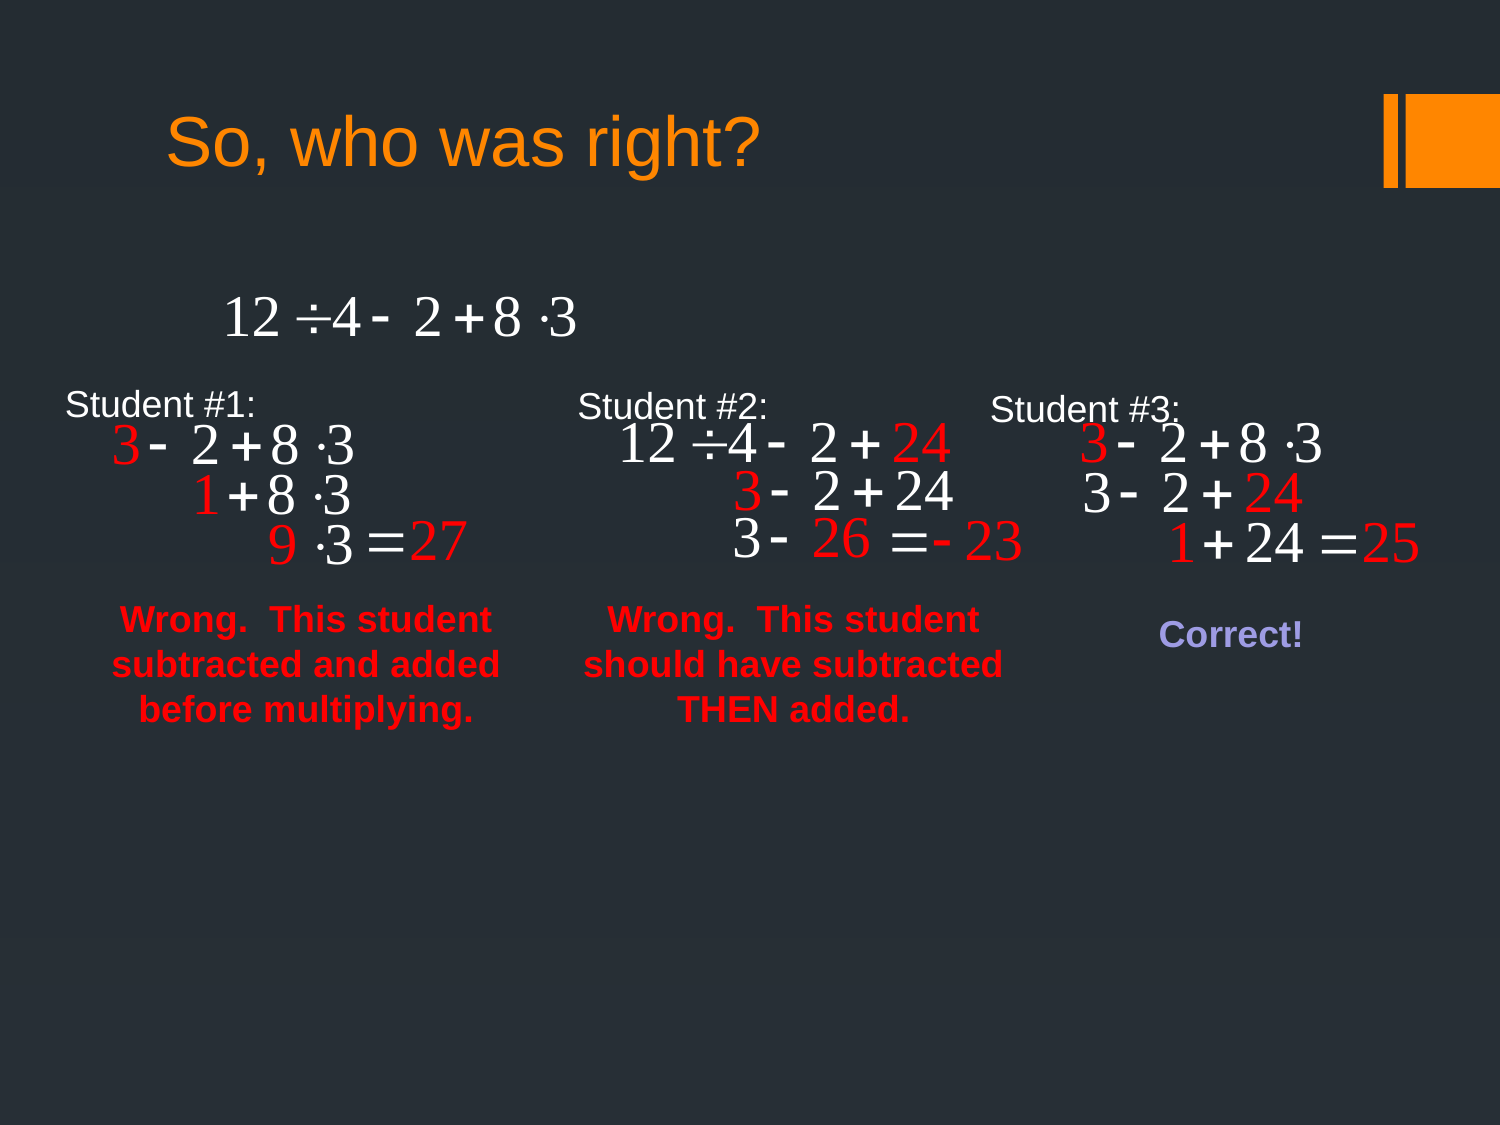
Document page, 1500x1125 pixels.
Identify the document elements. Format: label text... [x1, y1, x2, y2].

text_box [1074, 458, 1313, 529]
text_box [243, 509, 333, 590]
text_box Wrong. This student should have subtracted THEN added. [549, 587, 1038, 737]
text_box Student #1: [50, 372, 550, 433]
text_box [336, 505, 481, 586]
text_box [202, 281, 588, 362]
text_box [614, 407, 962, 473]
text_box Correct! [987, 602, 1475, 663]
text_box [86, 409, 364, 490]
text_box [859, 505, 1034, 586]
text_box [1289, 507, 1429, 588]
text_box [724, 502, 879, 573]
title So, who was right? [150, 87, 1350, 188]
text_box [1071, 408, 1330, 479]
text_box Student #3: [975, 377, 1475, 438]
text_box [725, 455, 963, 505]
text_box Wrong. This student subtracted and added before multiplying. [62, 587, 549, 737]
text_box Student #2: [562, 374, 1063, 435]
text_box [172, 459, 361, 540]
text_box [1164, 507, 1289, 573]
